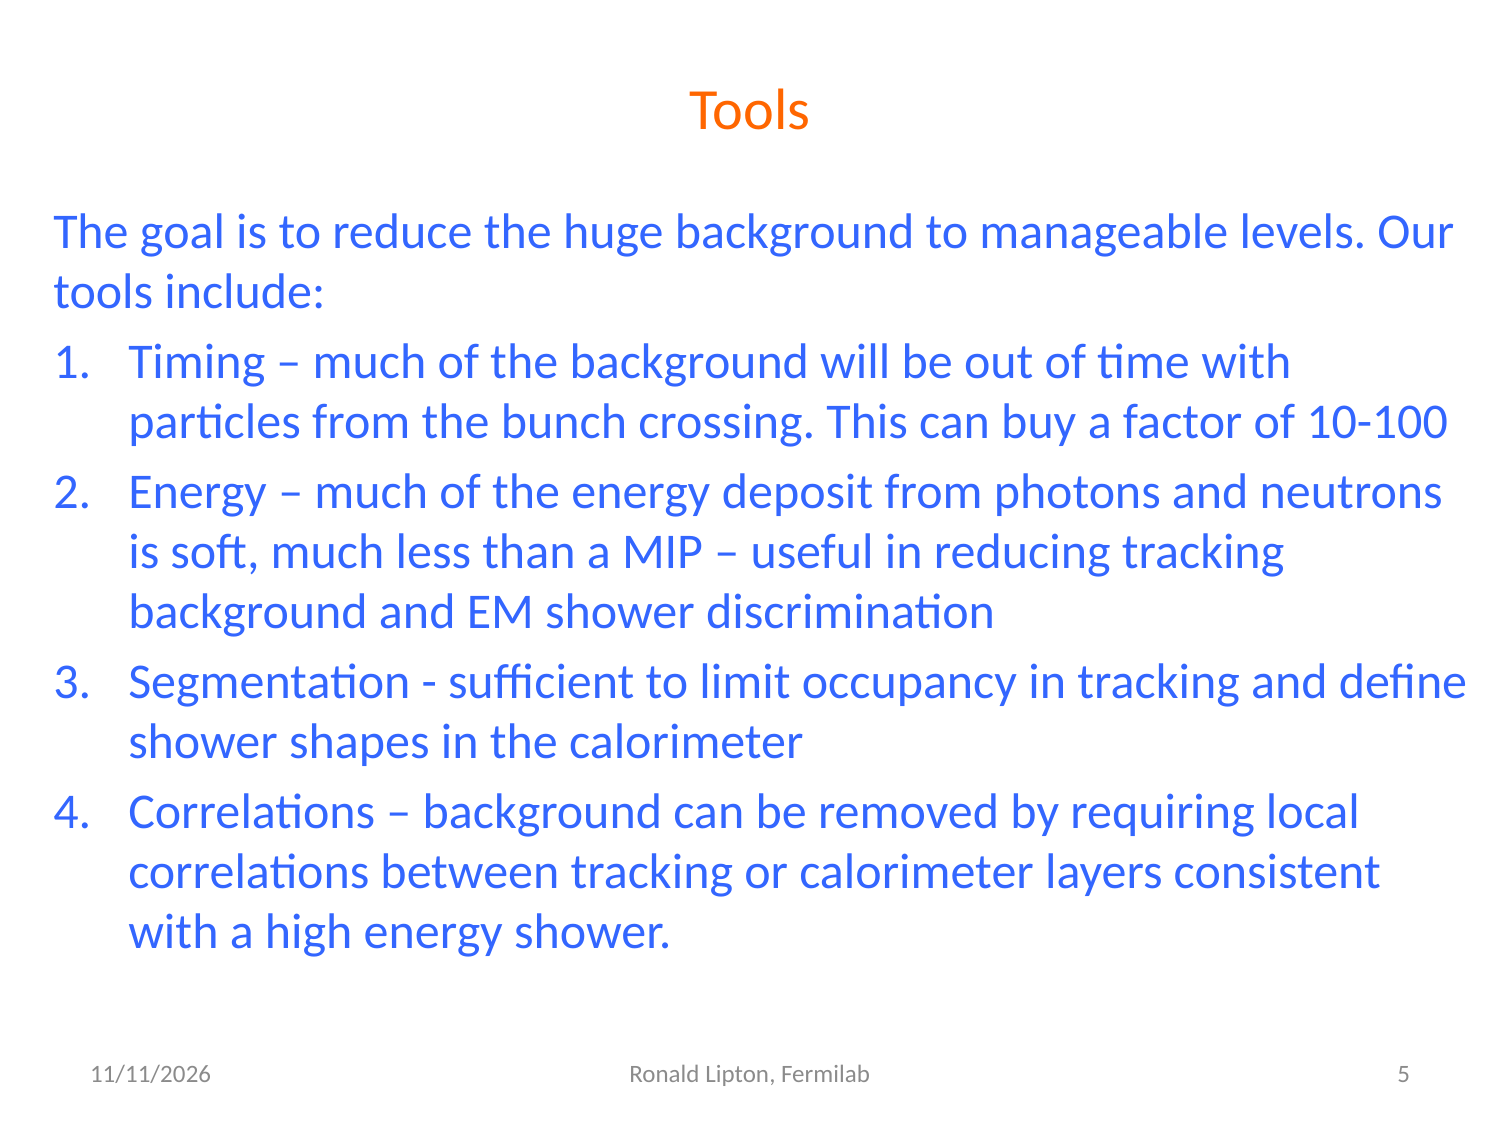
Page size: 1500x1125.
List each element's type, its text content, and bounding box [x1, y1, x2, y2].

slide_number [75, 1042, 425, 1103]
list The goal is to reduce the huge background to manageable levels. Our tools include: Timing – much of the background will be out of time with particles from the bunch crossing. This can buy a factor of 10-100 Energy – much of the energy deposit from photons and neutrons is soft, much less than a MIP – useful in reducing tracking background and EM shower discrimination Segmentation - sufficient to limit occupancy in tracking and define shower shapes in the calorimeter Correlations – background can be removed by requiring local correlations between tracking or calorimeter layers consistent with a high energy shower. [38, 191, 1486, 1027]
title Tools [75, 45, 1425, 168]
footer Ronald Lipton, Fermilab [512, 1042, 988, 1103]
slide_number 5 [1074, 1042, 1425, 1103]
